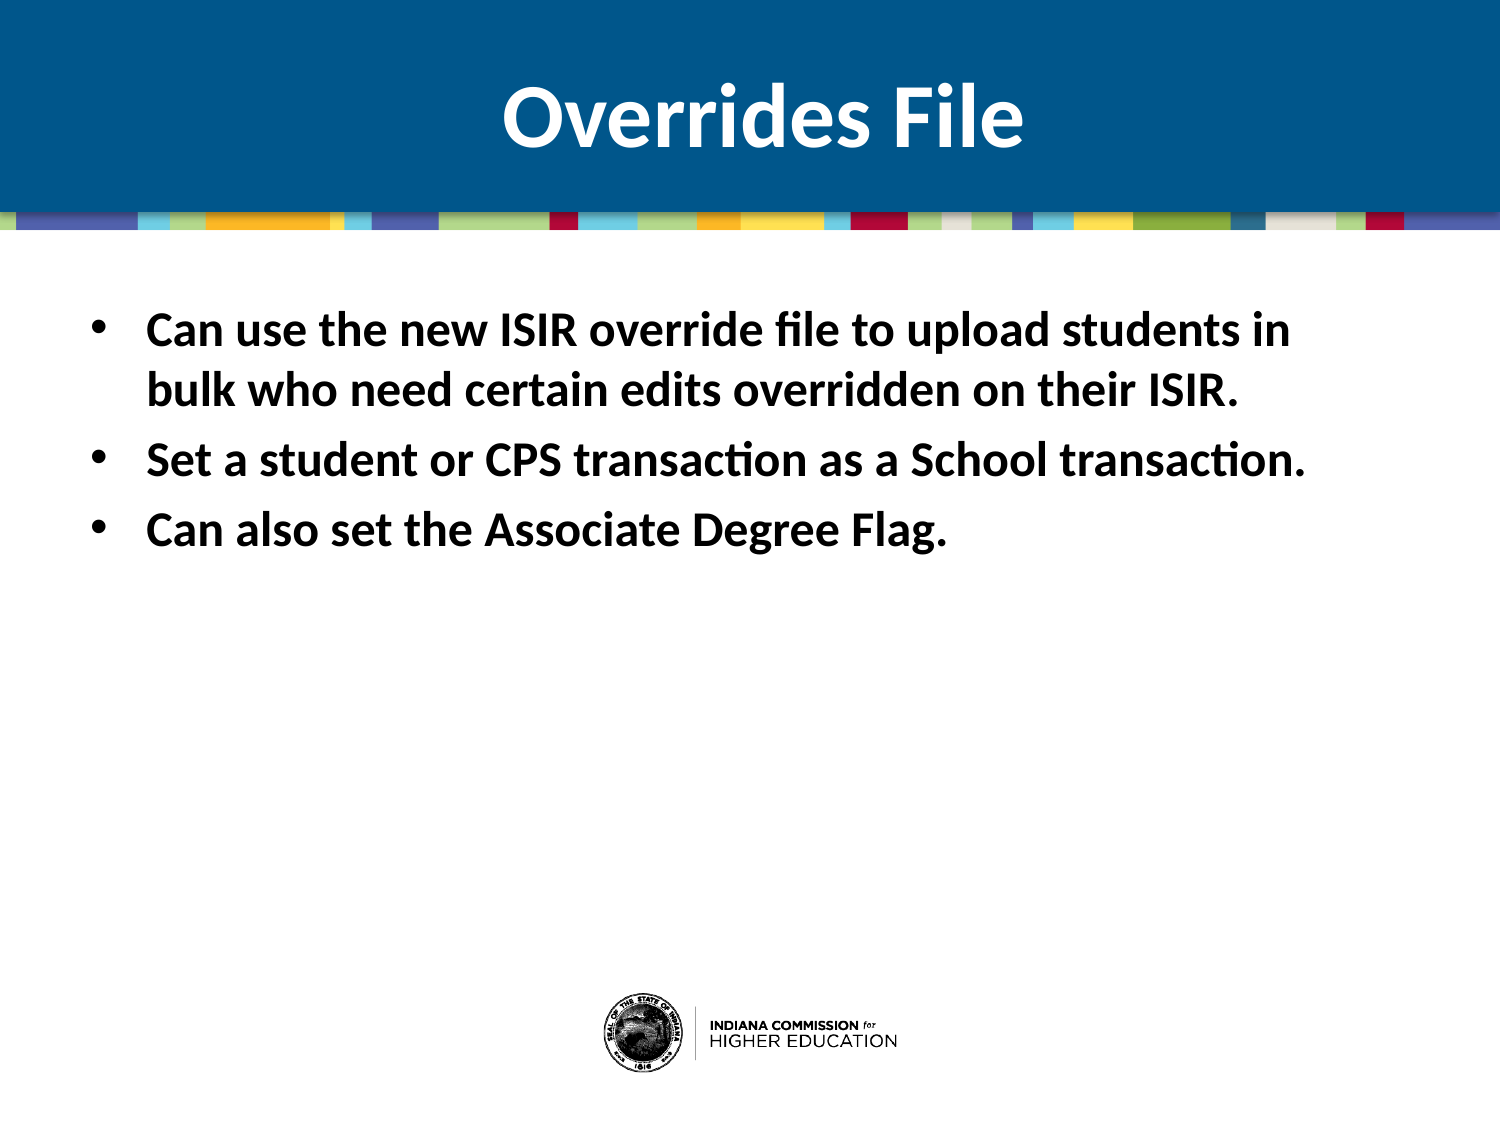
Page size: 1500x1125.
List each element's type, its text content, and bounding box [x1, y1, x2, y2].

picture [0, 212, 1500, 1125]
list Can use the new ISIR override file to upload students in bulk who need certain edits overridden on their ISIR. Set a student or CPS transaction as a School transaction. Can also set the Associate Degree Flag. [75, 288, 1347, 892]
title Overrides File [75, 22, 1454, 199]
